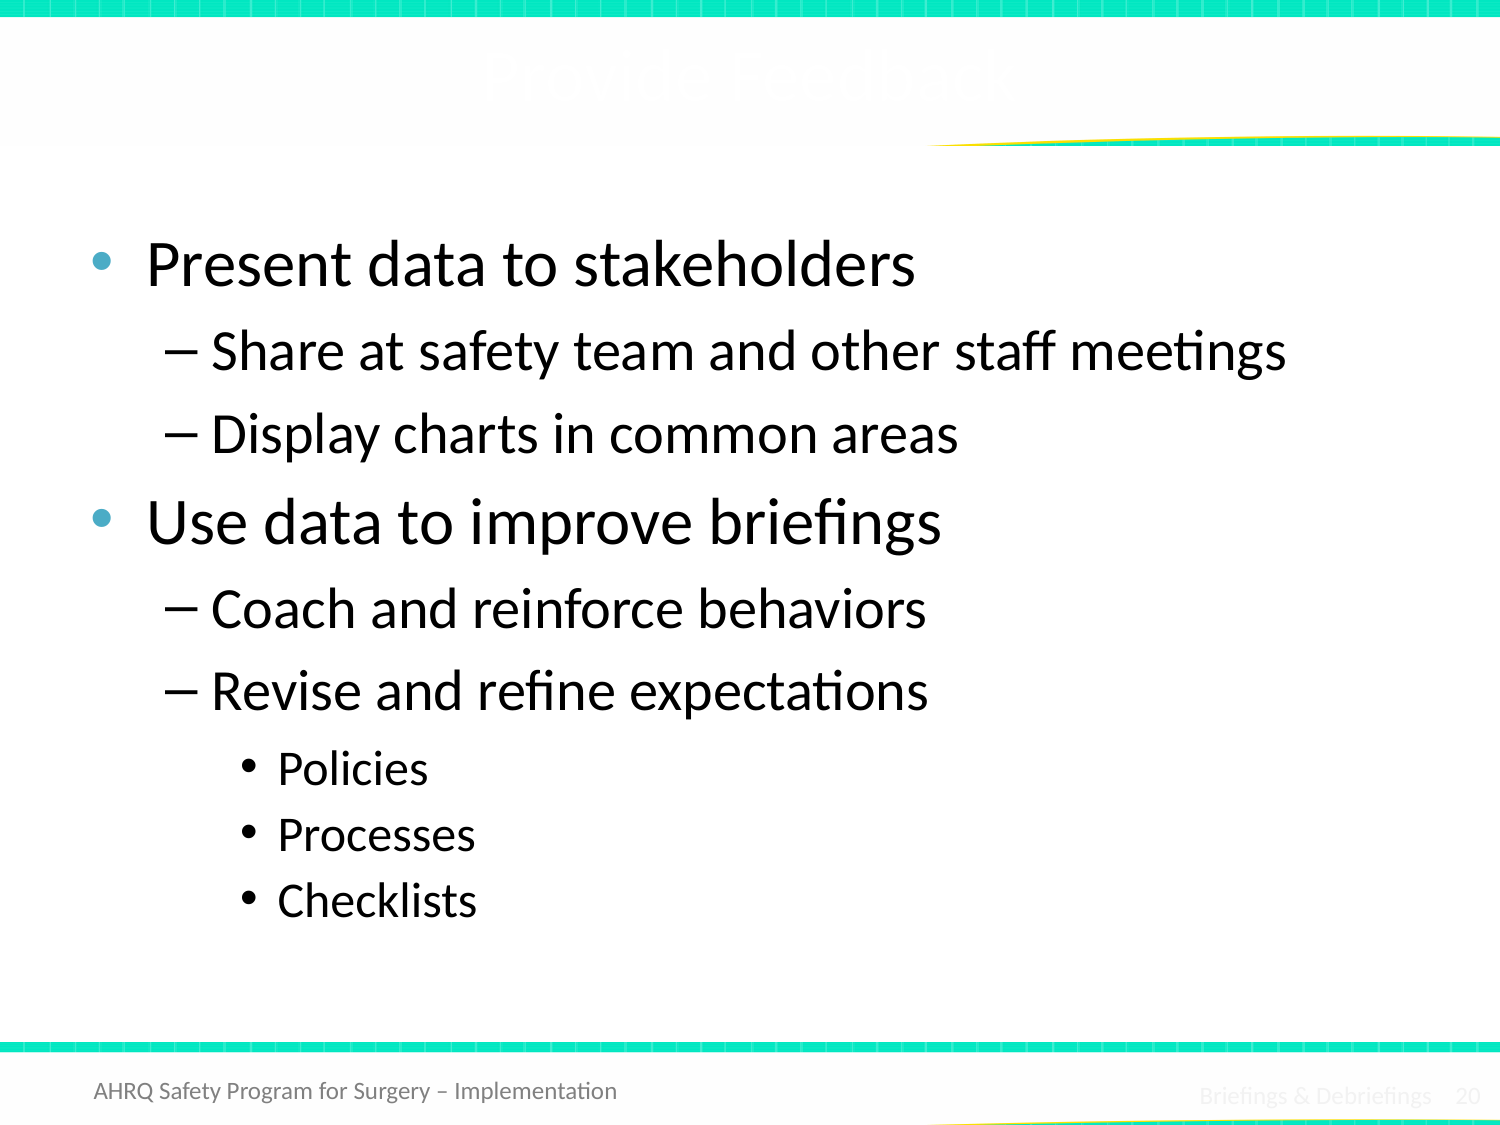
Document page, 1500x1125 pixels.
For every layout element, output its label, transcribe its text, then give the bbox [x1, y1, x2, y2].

picture [0, 0, 1500, 146]
picture [0, 1042, 1500, 1125]
title Provide Feedback [75, 5, 1425, 138]
list Present data to stakeholders Share at safety team and other staff meetings Display charts in common areas Use data to improve briefings Coach and reinforce behaviors Revise and refine expectations Policies Processes Checklists [75, 212, 1425, 990]
